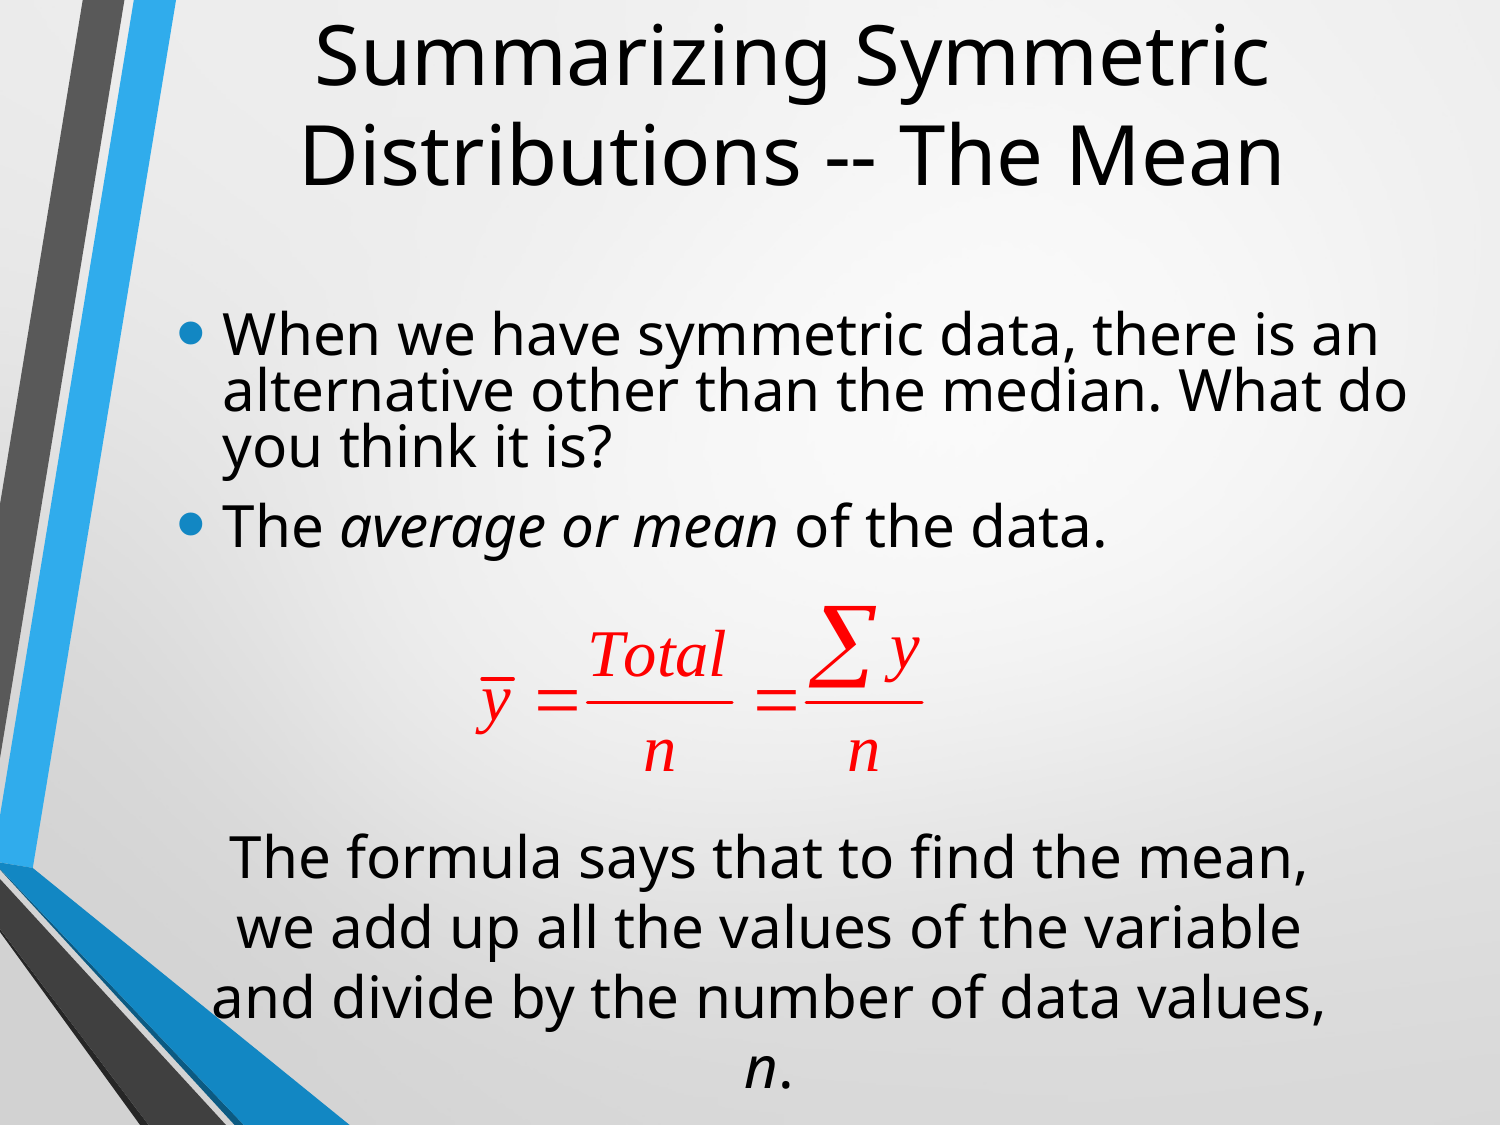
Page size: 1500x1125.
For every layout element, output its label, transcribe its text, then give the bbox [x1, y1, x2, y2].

text_box The formula says that to find the mean, we add up all the values of the variable and divide by the number of data values, n. [185, 812, 1354, 1108]
list When we have symmetric data, there is an alternative other than the median. What do you think it is? The average or mean of the data. [161, 163, 1500, 707]
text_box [475, 601, 928, 777]
title Summarizing Symmetric Distributions -- The Mean [161, 0, 1425, 163]
